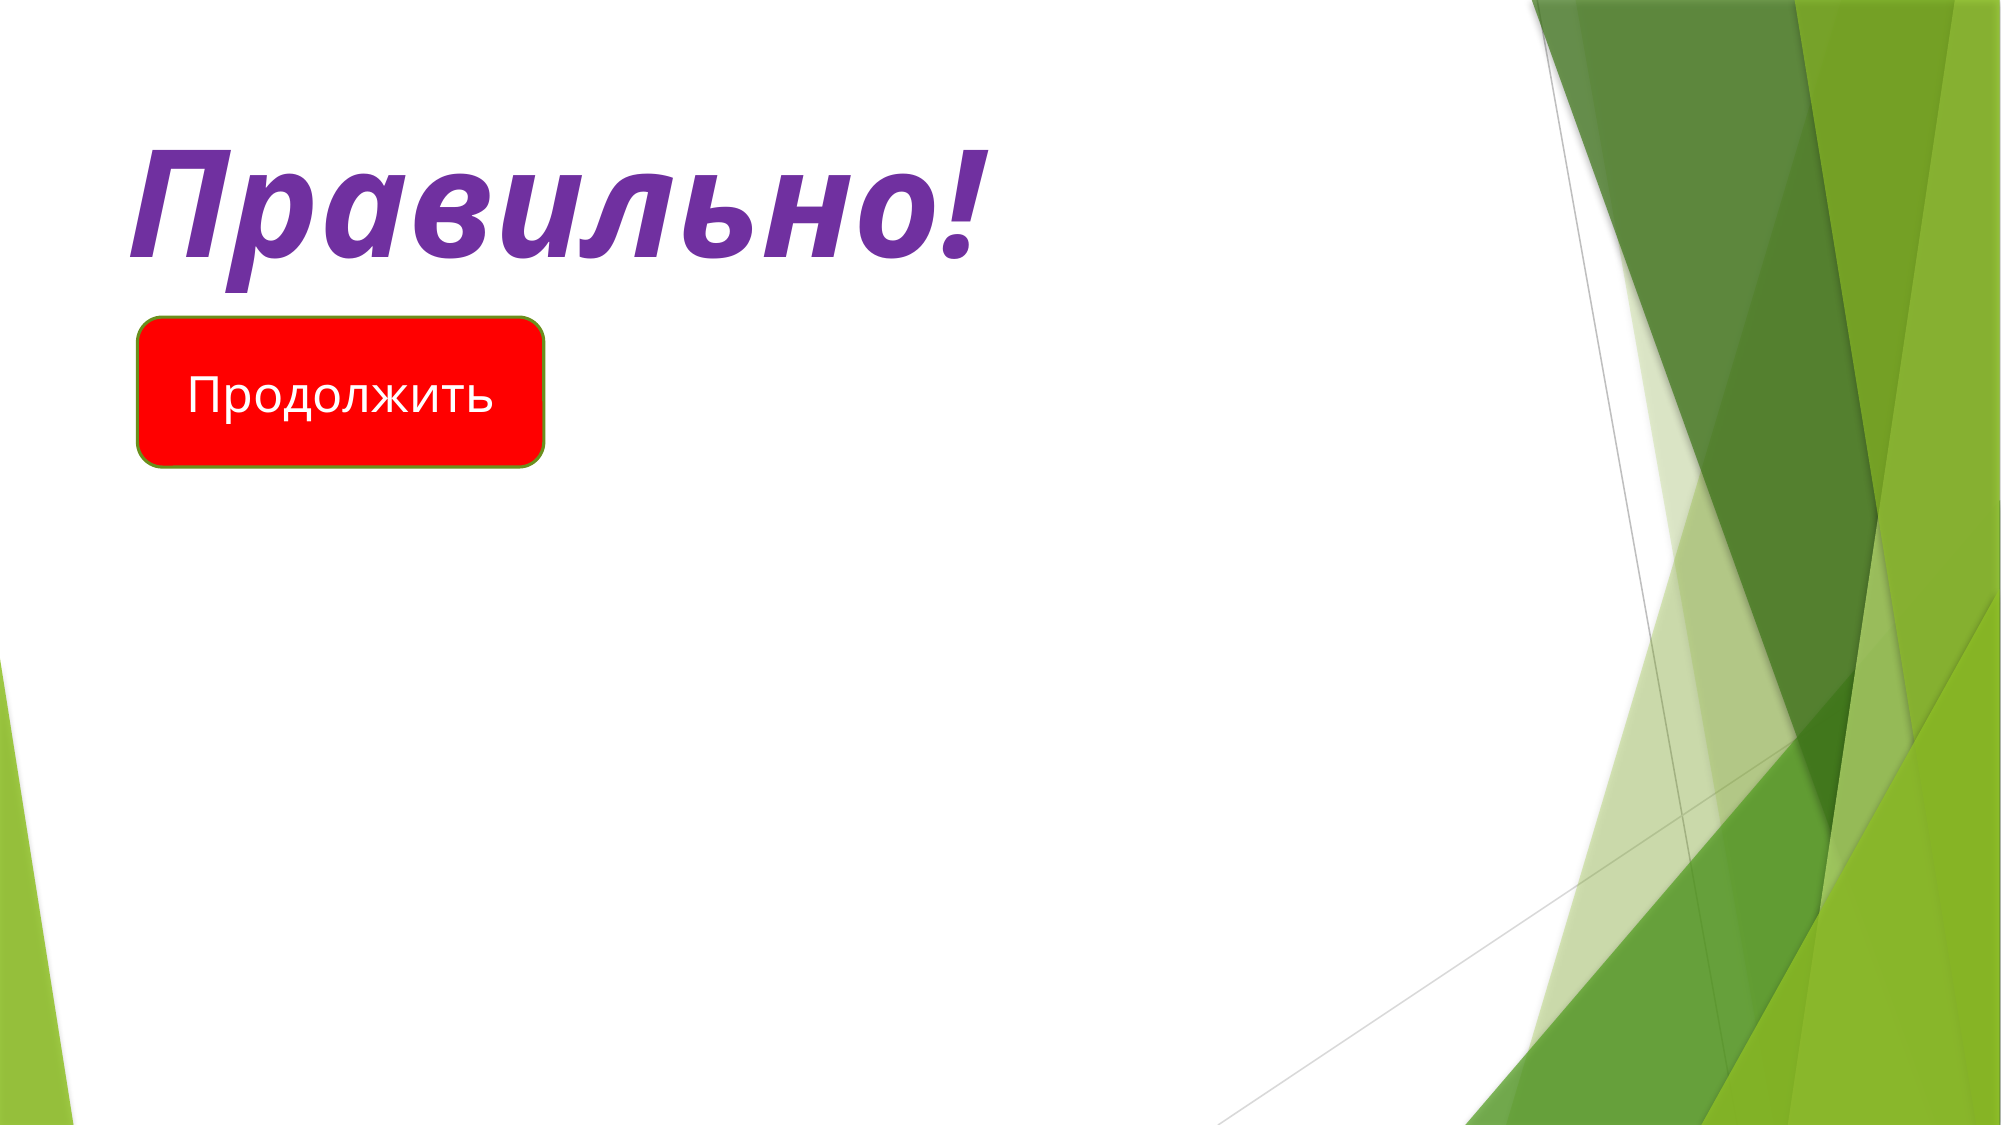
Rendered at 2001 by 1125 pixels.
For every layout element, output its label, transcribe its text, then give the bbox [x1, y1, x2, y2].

text_box Продолжить [135, 315, 546, 469]
title Правильно! [111, 99, 1522, 317]
